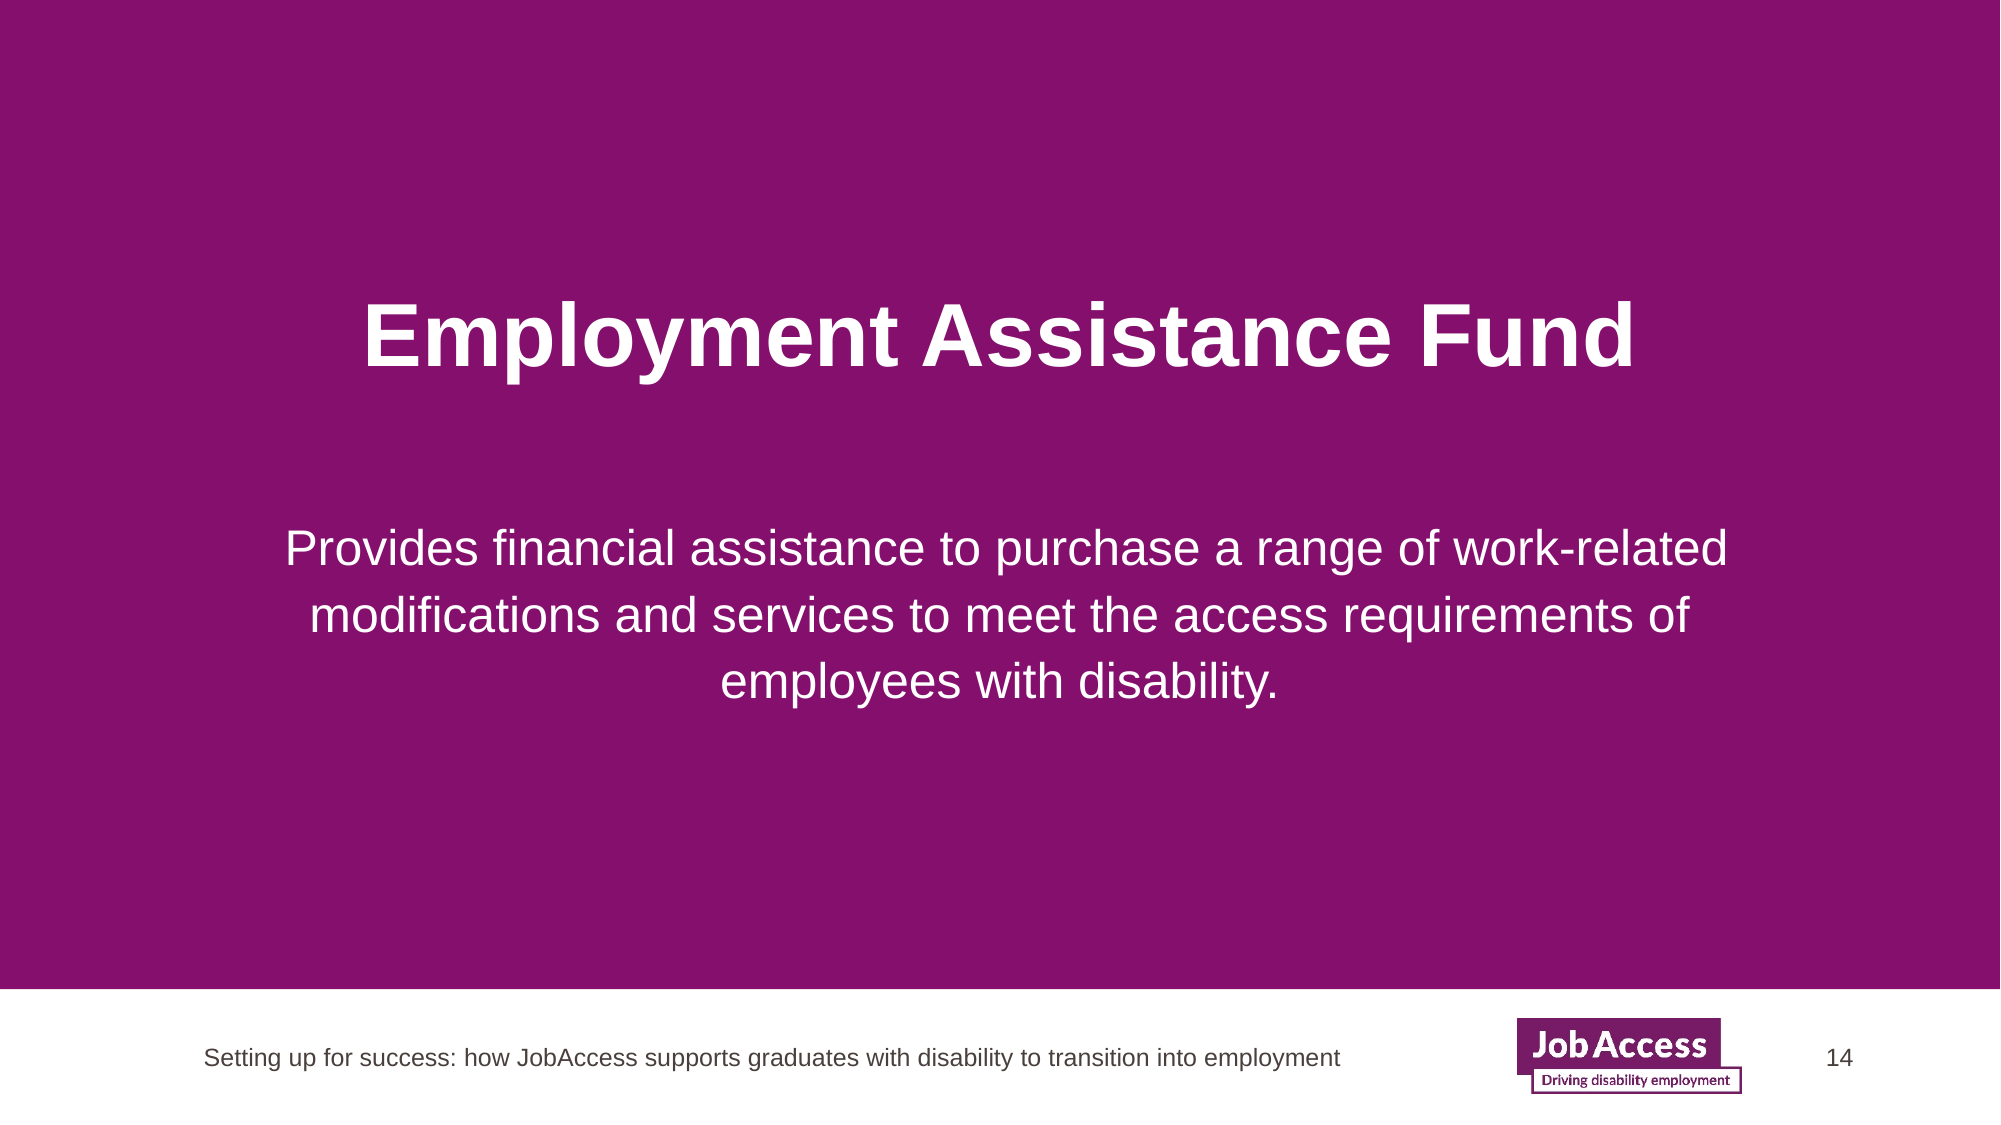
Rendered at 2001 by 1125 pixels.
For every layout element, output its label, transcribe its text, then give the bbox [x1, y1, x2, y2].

list Provides financial assistance to purchase a range of work-related modifications and services to meet the access requirements of employees with disability. [188, 508, 1812, 860]
title Employment Assistance Fund [188, 290, 1812, 508]
slide_number 14 [1811, 987, 1939, 1125]
picture [1517, 1018, 1742, 1094]
footer Setting up for success: how JobAccess supports graduates with disability to transition into employment [188, 987, 1462, 1125]
